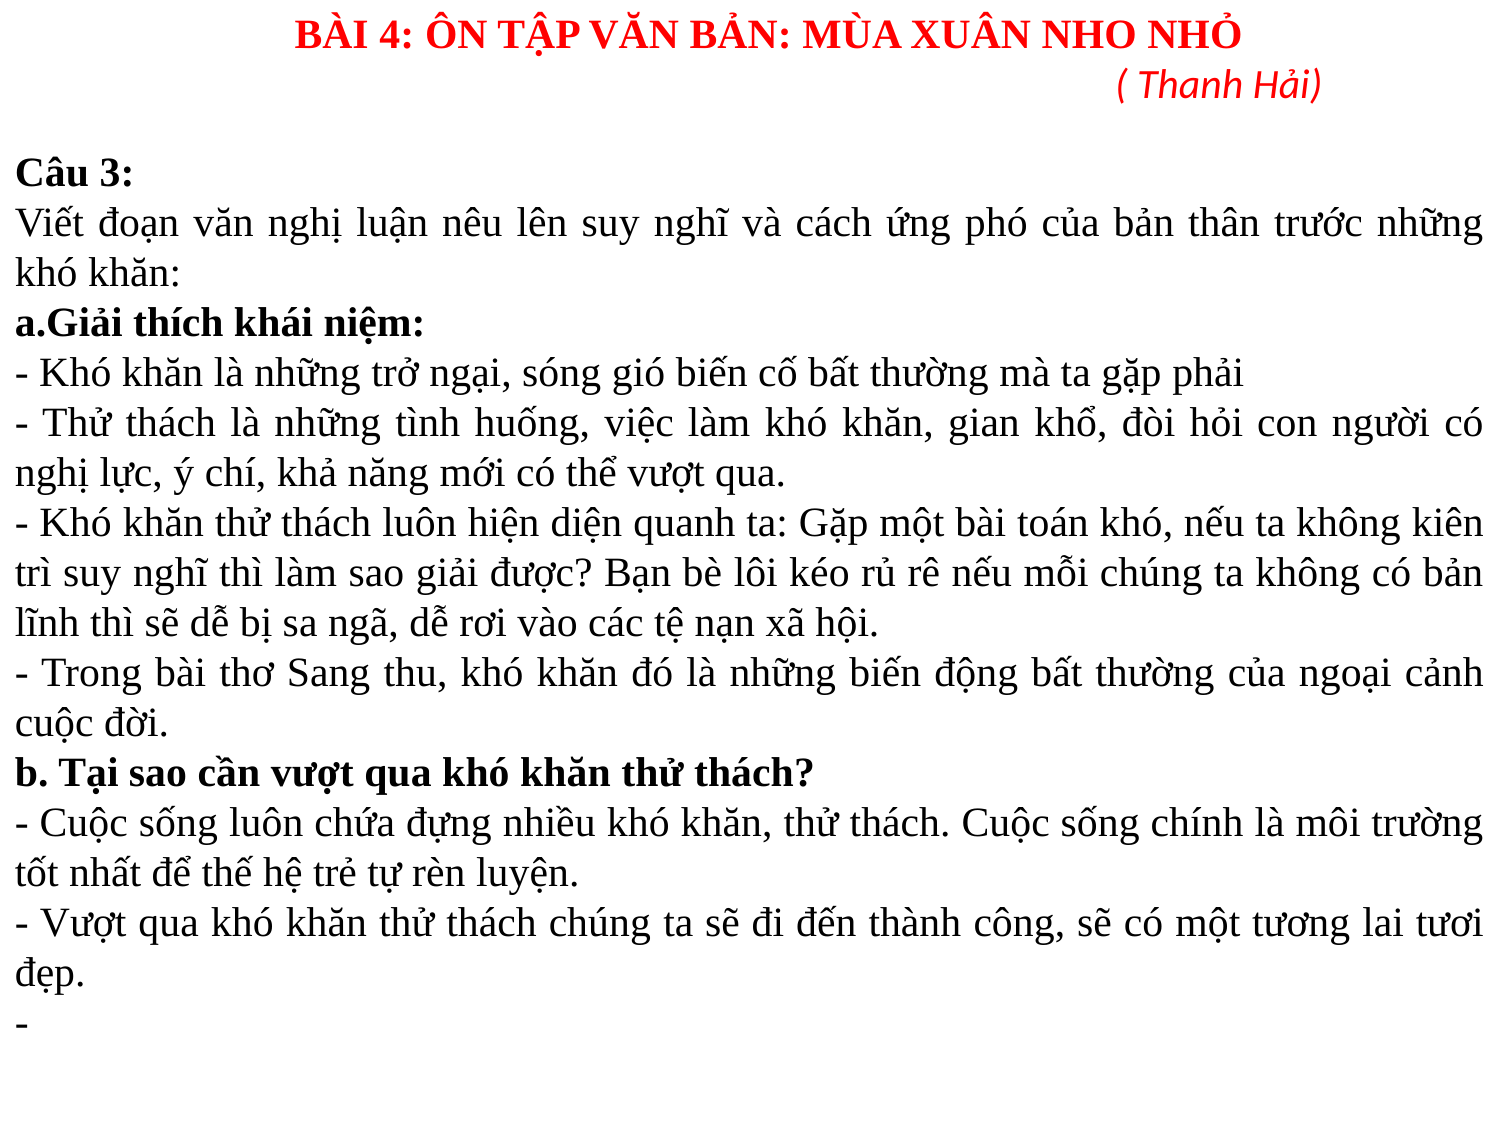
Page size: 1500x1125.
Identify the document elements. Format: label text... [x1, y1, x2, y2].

text_box BÀI 4: ÔN TẬP VĂN BẢN: MÙA XUÂN NHO NHỎ ( Thanh Hải) [0, 0, 1500, 137]
text_box Câu 3: Viết đoạn văn nghị luận nêu lên suy nghĩ và cách ứng phó của bản thân trước những khó khăn: a.Giải thích khái niệm: - Khó khăn là những trở ngại, sóng gió biến cố bất thường mà ta gặp phải - Thử thách là những tình huống, việc làm khó khăn, gian khổ, đòi hỏi con người có nghị lực, ý chí, khả năng mới có thể vượt qua. - Khó khăn thử thách luôn hiện diện quanh ta: Gặp một bài toán khó, nếu ta không kiên trì suy nghĩ thì làm sao giải được? Bạn bè lôi kéo rủ rê nếu mỗi chúng ta không có bản lĩnh thì sẽ dễ bị sa ngã, dễ rơi vào các tệ nạn xã hội. - Trong bài thơ Sang thu, khó khăn đó là những biến động bất thường của ngoại cảnh cuộc đời. b. Tại sao cần vượt qua khó khăn thử thách? - Cuộc sống luôn chứa đựng nhiều khó khăn, thử thách. Cuộc sống chính là môi trường tốt nhất để thế hệ trẻ tự rèn luyện. - Vượt qua khó khăn thử thách chúng ta sẽ đi đến thành công, sẽ có một tương lai tươi đẹp. - [0, 137, 1500, 1053]
